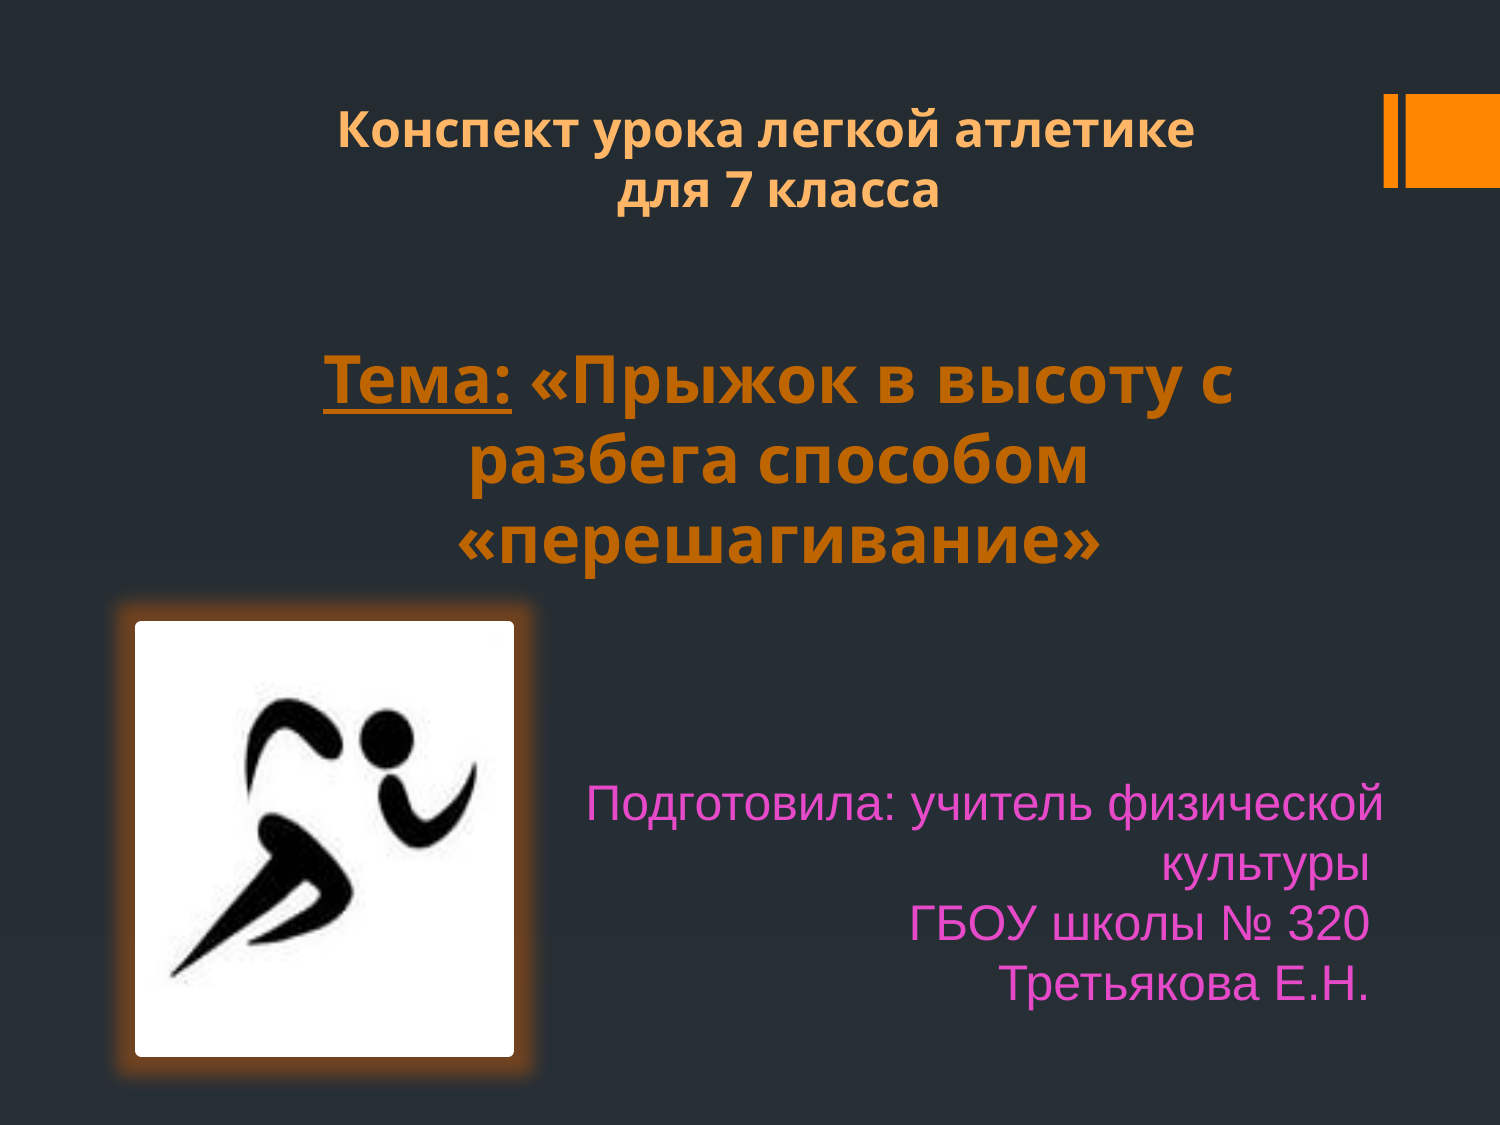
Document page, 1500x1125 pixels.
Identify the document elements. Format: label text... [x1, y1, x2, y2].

text_box Конспект урока легкой атлетике для 7 класса Тема: «Прыжок в высоту с разбега способом «перешагивание» [194, 89, 1365, 585]
text_box Подготовила: учитель физической культуры ГБОУ школы № 320 Третьякова Е.Н. [535, 763, 1400, 1018]
picture [147, 632, 503, 1045]
